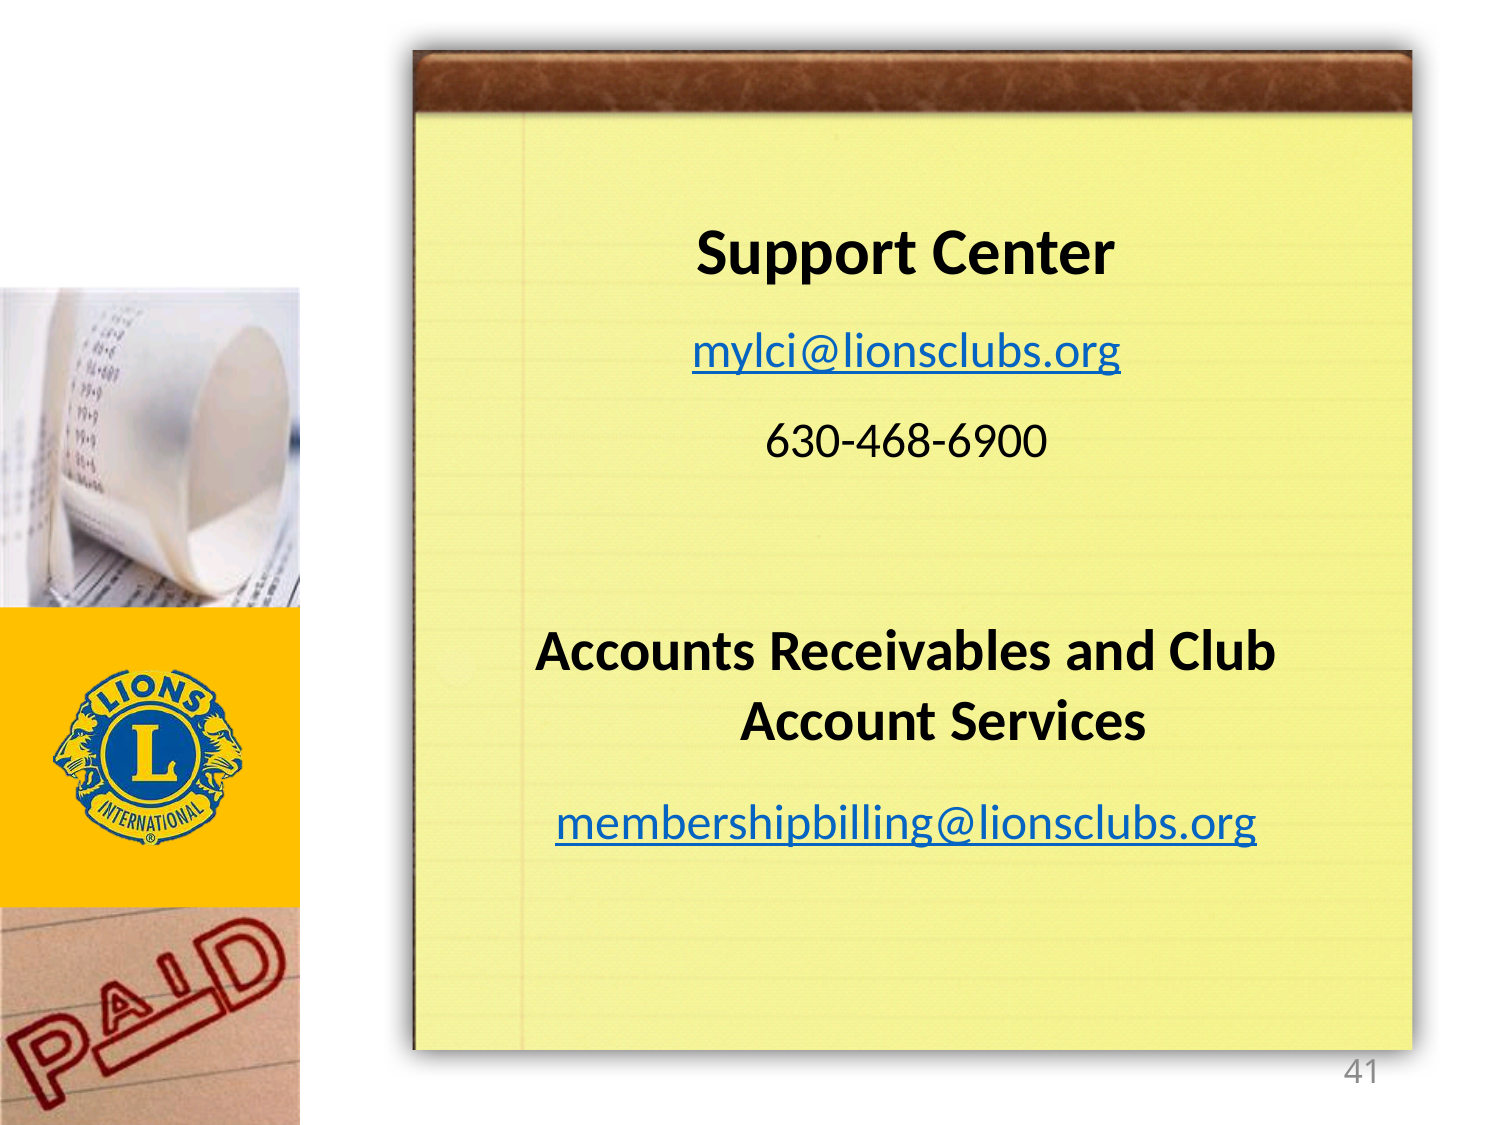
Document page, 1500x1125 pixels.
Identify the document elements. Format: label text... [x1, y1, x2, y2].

picture [412, 49, 1413, 1050]
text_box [0, 282, 300, 1125]
picture [53, 669, 247, 846]
slide_number 41 [1059, 1050, 1397, 1103]
